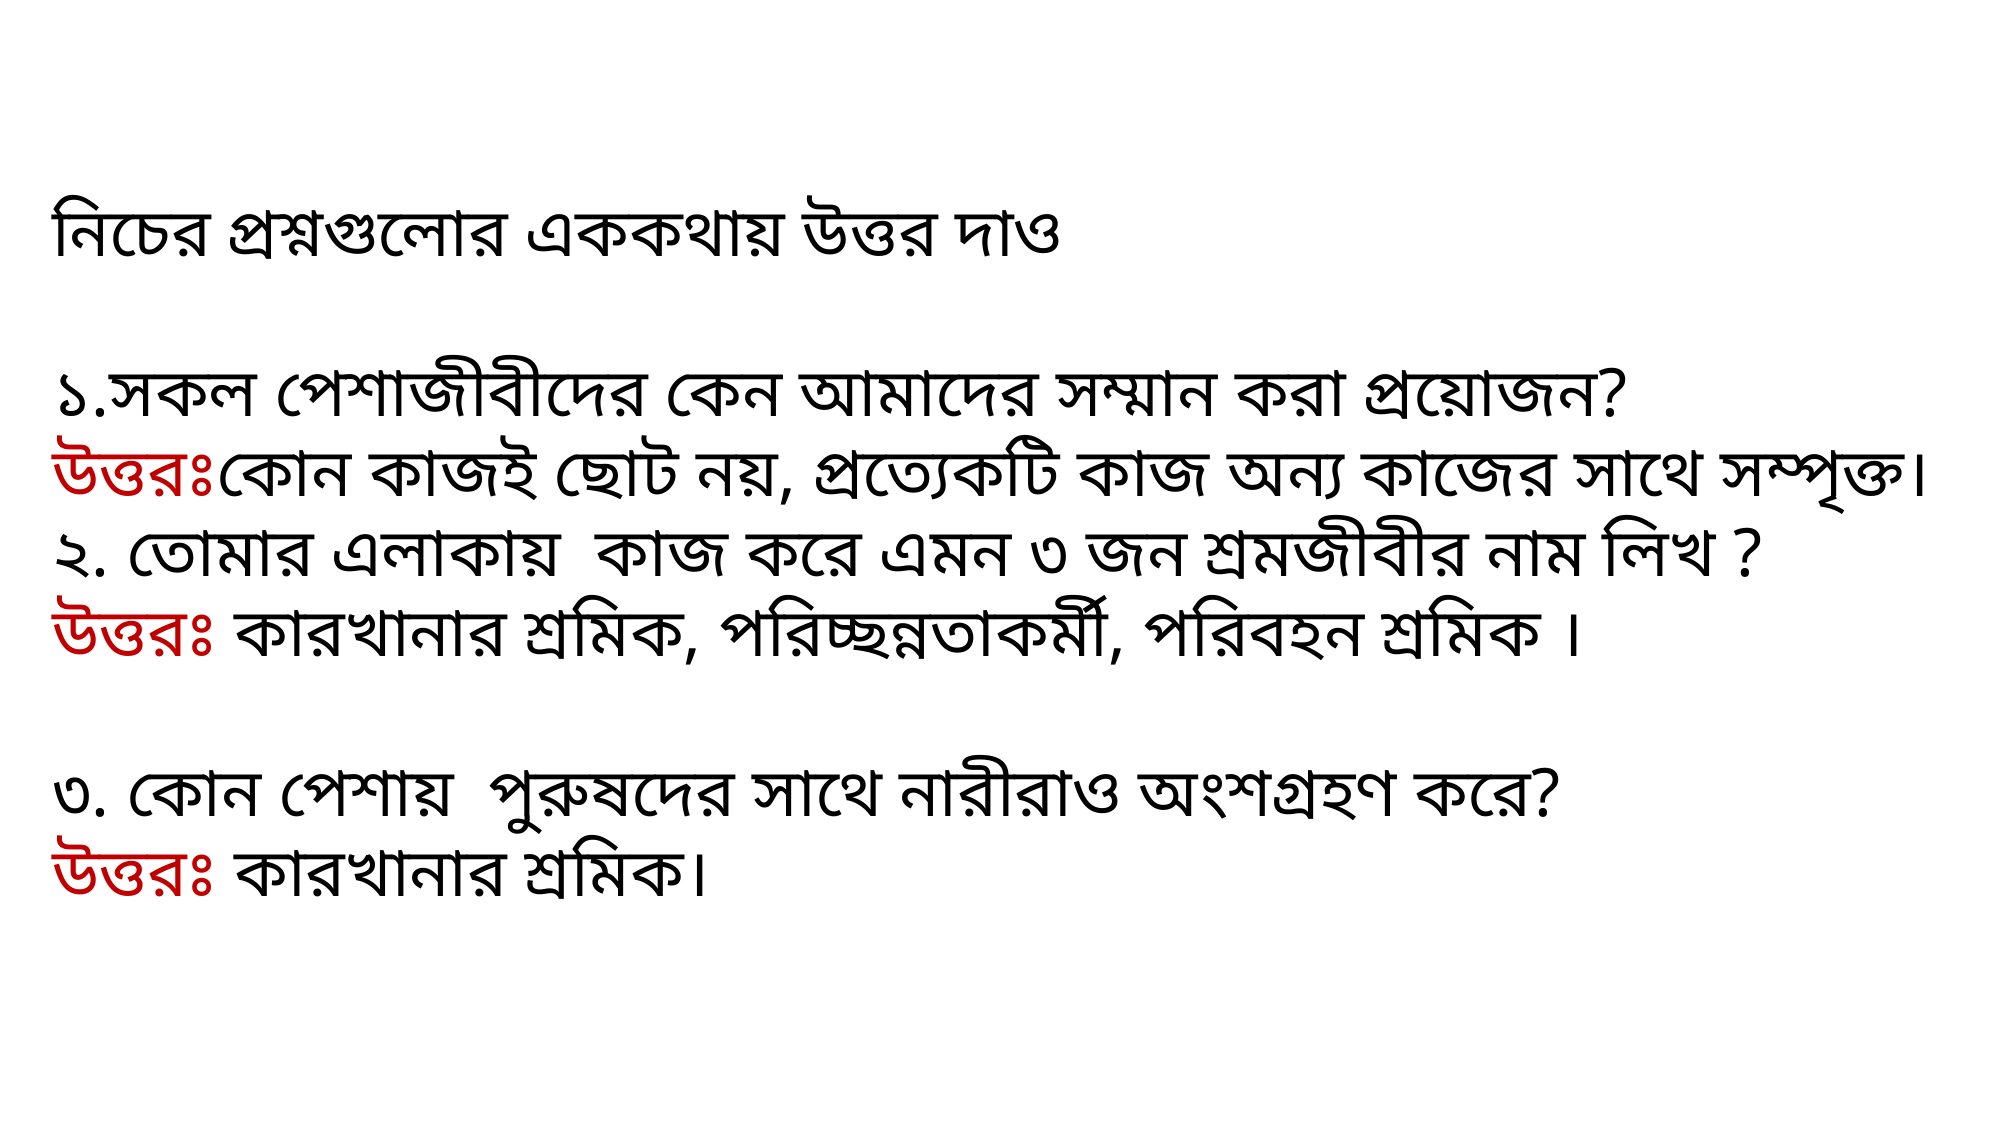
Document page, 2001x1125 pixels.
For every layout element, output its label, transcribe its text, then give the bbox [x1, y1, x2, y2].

text_box নিচের প্রশ্নগুলোর এককথায় উত্তর দাও ১.সকল পেশাজীবীদের কেন আমাদের সম্মান করা প্রয়োজন? উত্তরঃকোন কাজই ছোট নয়, প্রত্যেকটি কাজ অন্য কাজের সাথে সম্পৃক্ত। ২. তোমার এলাকায় কাজ করে এমন ৩ জন শ্রমজীবীর নাম লিখ ? উত্তরঃ কারখানার শ্রমিক, পরিচ্ছন্নতাকর্মী, পরিবহন শ্রমিক । ৩. কোন পেশায় পুরুষদের সাথে নারীরাও অংশগ্রহণ করে? উত্তরঃ কারখানার শ্রমিক। [37, 182, 2000, 1077]
